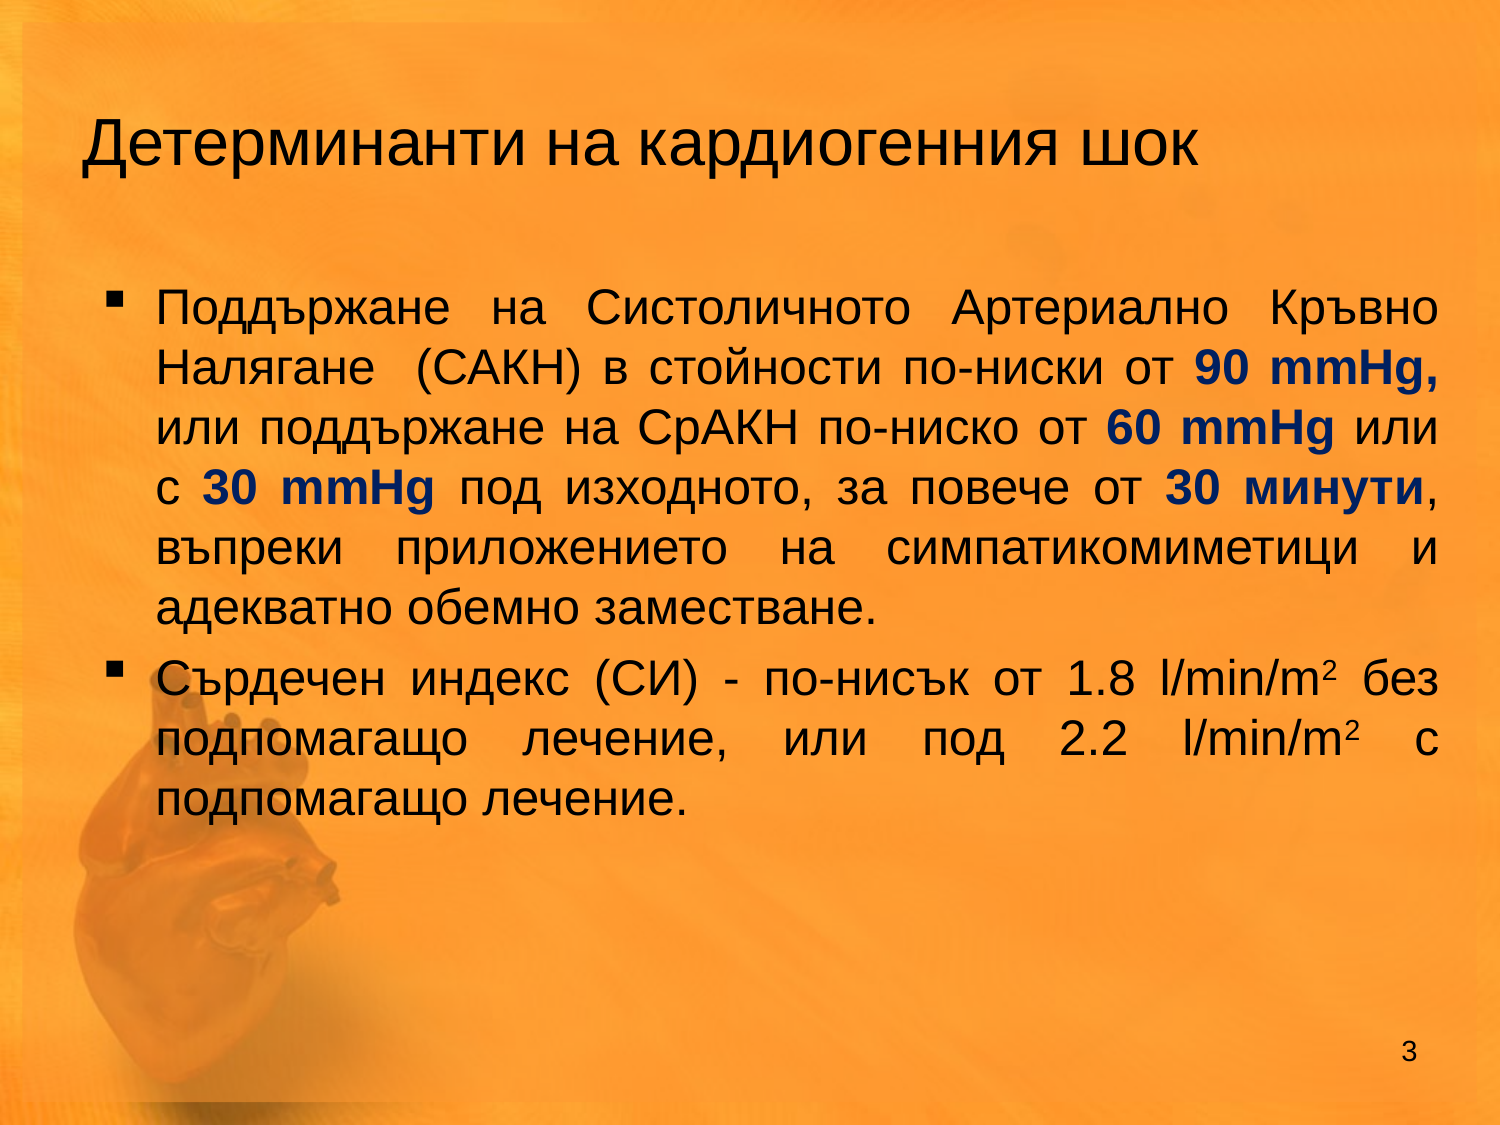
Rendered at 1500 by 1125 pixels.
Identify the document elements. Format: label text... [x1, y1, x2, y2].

list Поддържане на Систоличното Артериално Кръвно Налягане (САКН) в стойности по-ниски от 90 mmHg, или поддържане на СрАКН по-ниско от 60 mmHg или с 30 mmHg под изходното, за повече от 30 минути, въпреки приложението на симпатикомиметици и адекватно обемно заместване. Сърдечен индекс (СИ) - по-нисък от 1.8 l/min/m2 без подпомагащо лечение, или под 2.2 l/min/m2 с подпомагащо лечение. [87, 266, 1448, 1056]
title Детерминанти на кардиогенния шок [74, 44, 1425, 234]
picture [0, 0, 1500, 1125]
